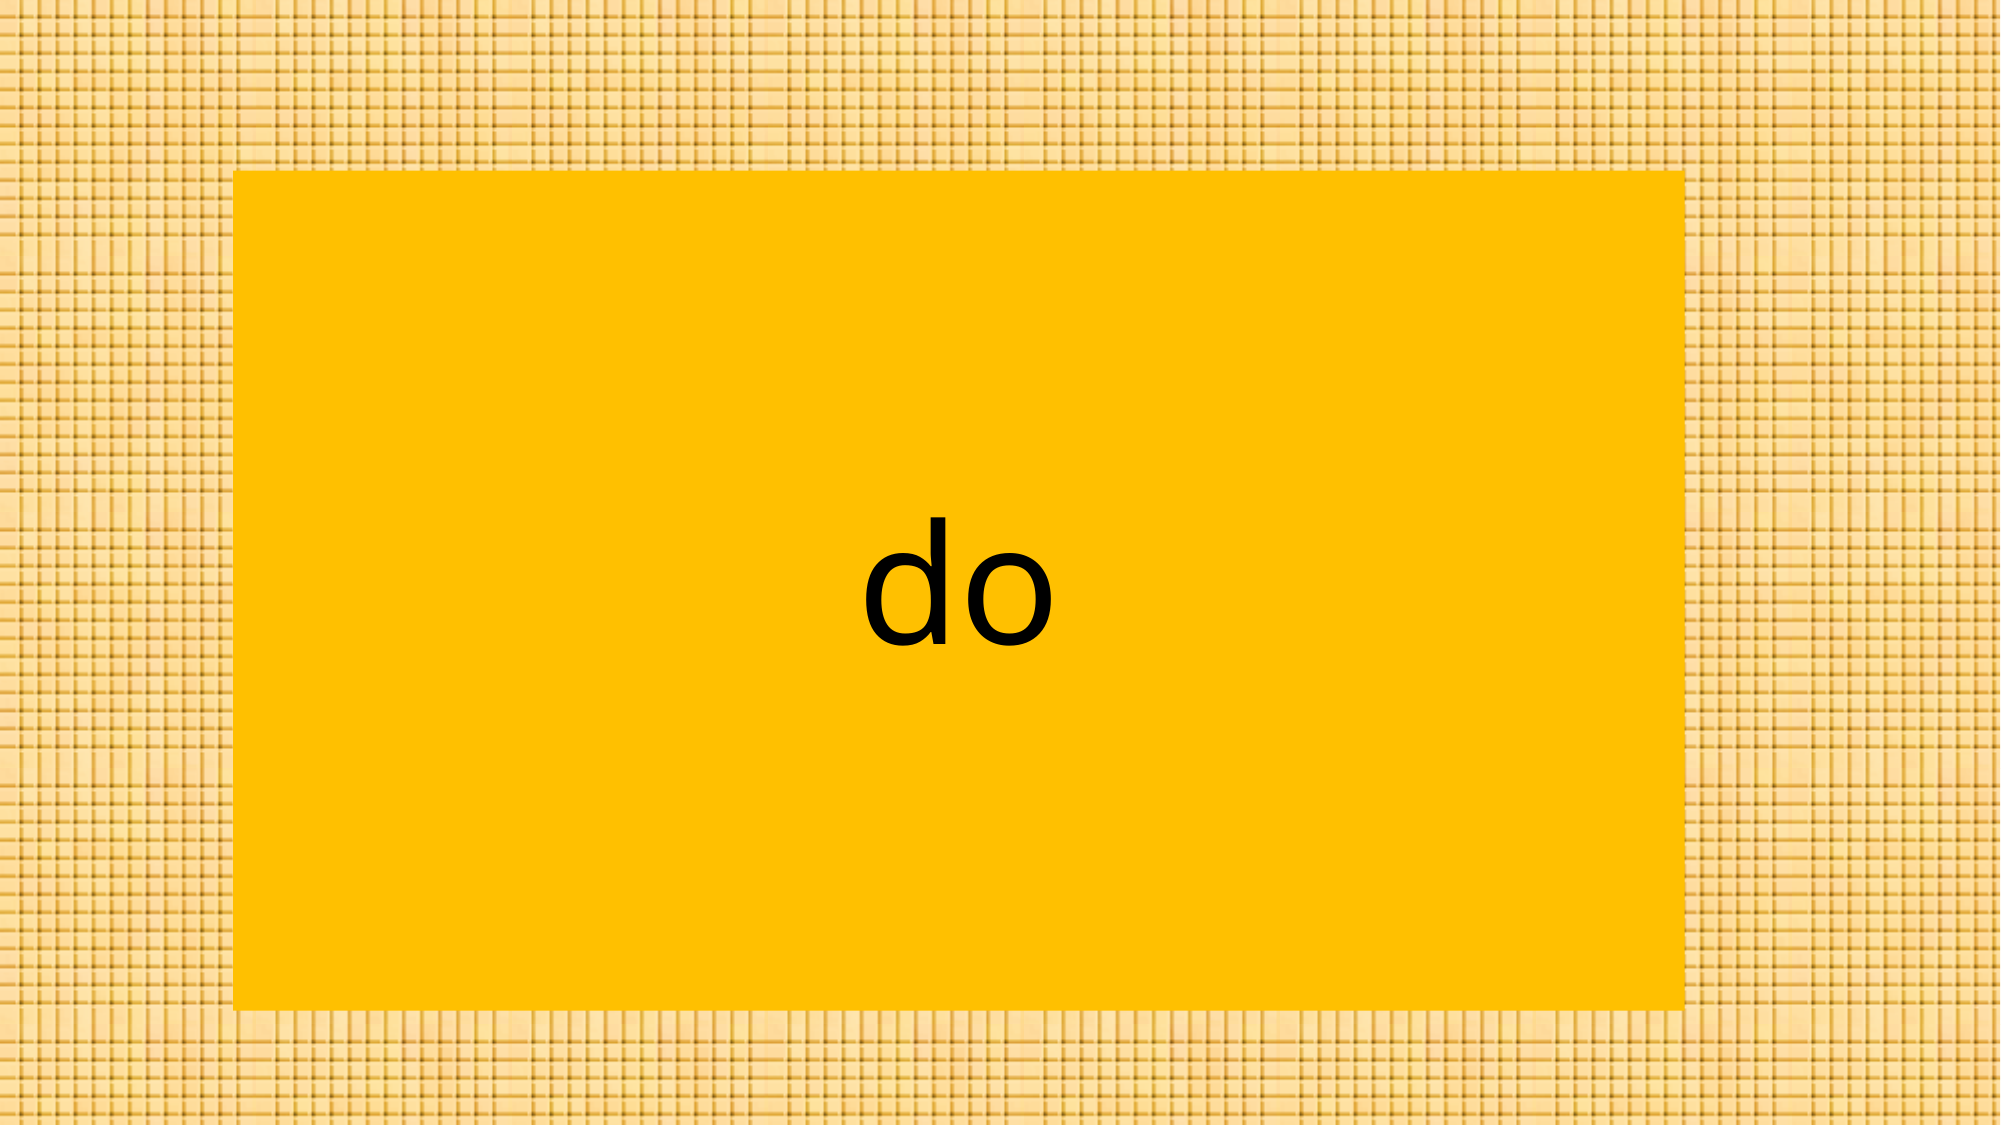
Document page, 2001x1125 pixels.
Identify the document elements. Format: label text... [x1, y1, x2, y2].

picture [0, 0, 2001, 1125]
text_box do [233, 170, 1685, 1011]
